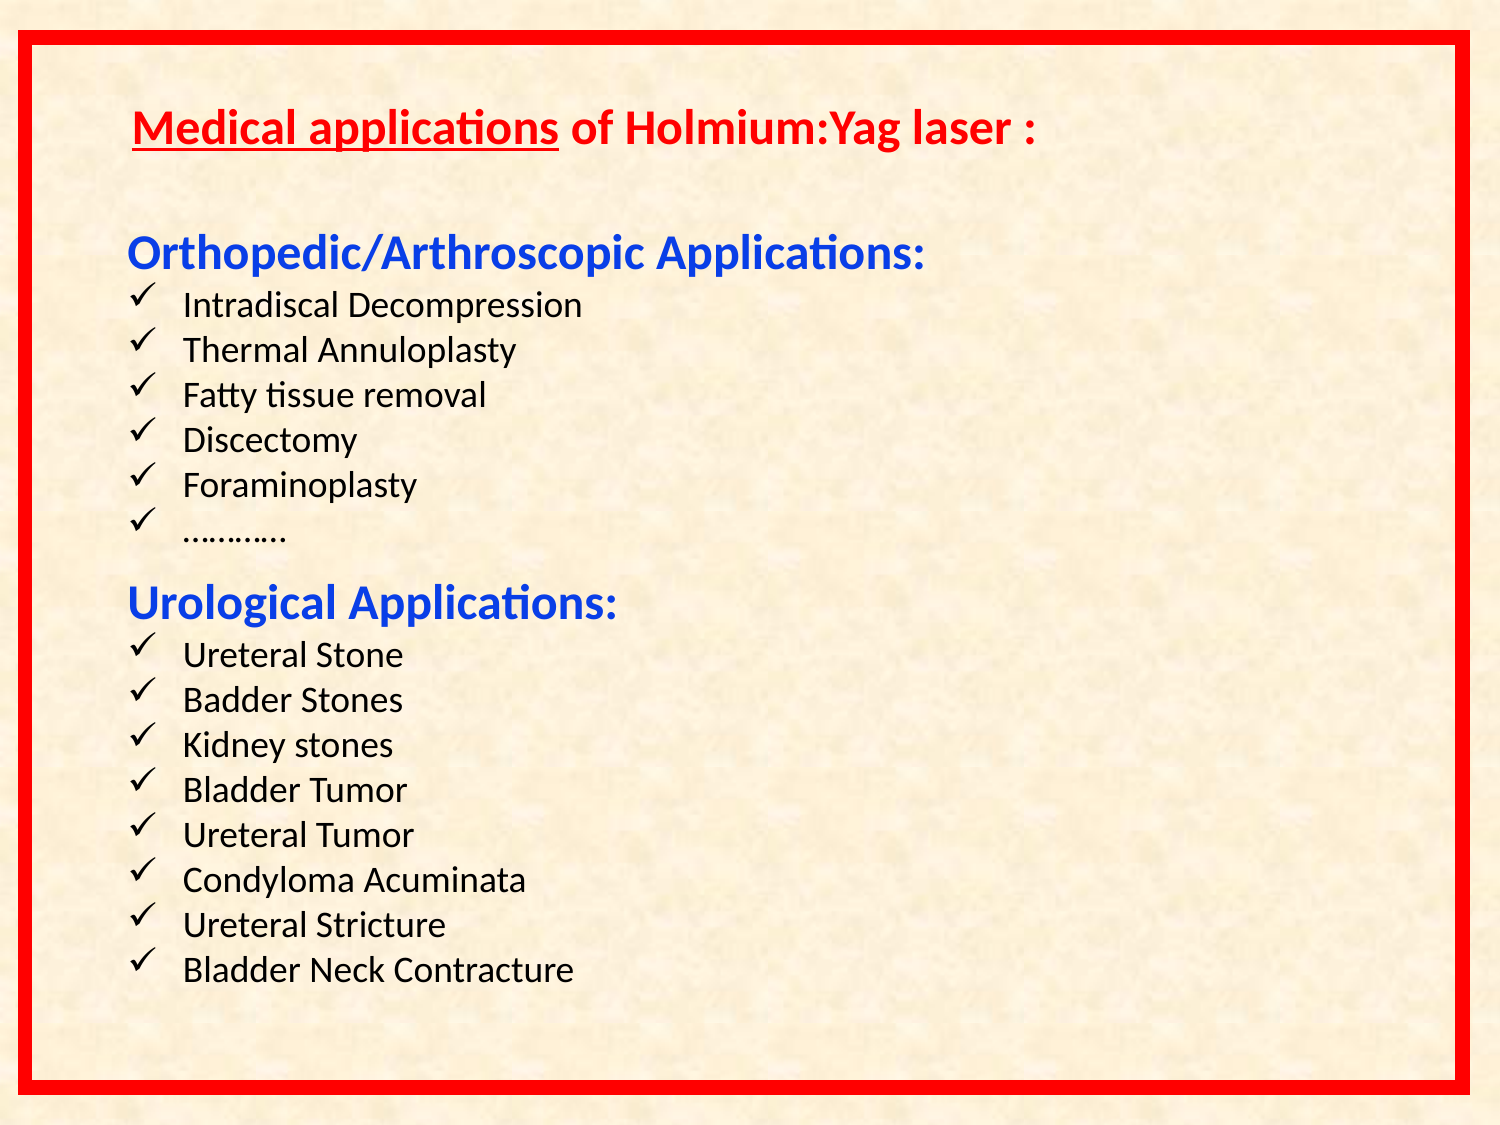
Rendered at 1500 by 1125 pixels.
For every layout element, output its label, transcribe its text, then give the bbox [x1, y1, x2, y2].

text_box Orthopedic/Arthroscopic Applications: Intradiscal Decompression Thermal Annuloplasty Fatty tissue removal Discectomy Foraminoplasty ………… [112, 212, 1000, 558]
text_box Urological Applications: Ureteral Stone Badder Stones Kidney stones Bladder Tumor Ureteral Tumor Condyloma Acuminata Ureteral Stricture Bladder Neck Contracture [112, 562, 863, 998]
text_box Medical applications of Holmium:Yag laser : [116, 87, 1052, 163]
text_box [24, 37, 1463, 1088]
picture [0, 0, 1500, 1125]
